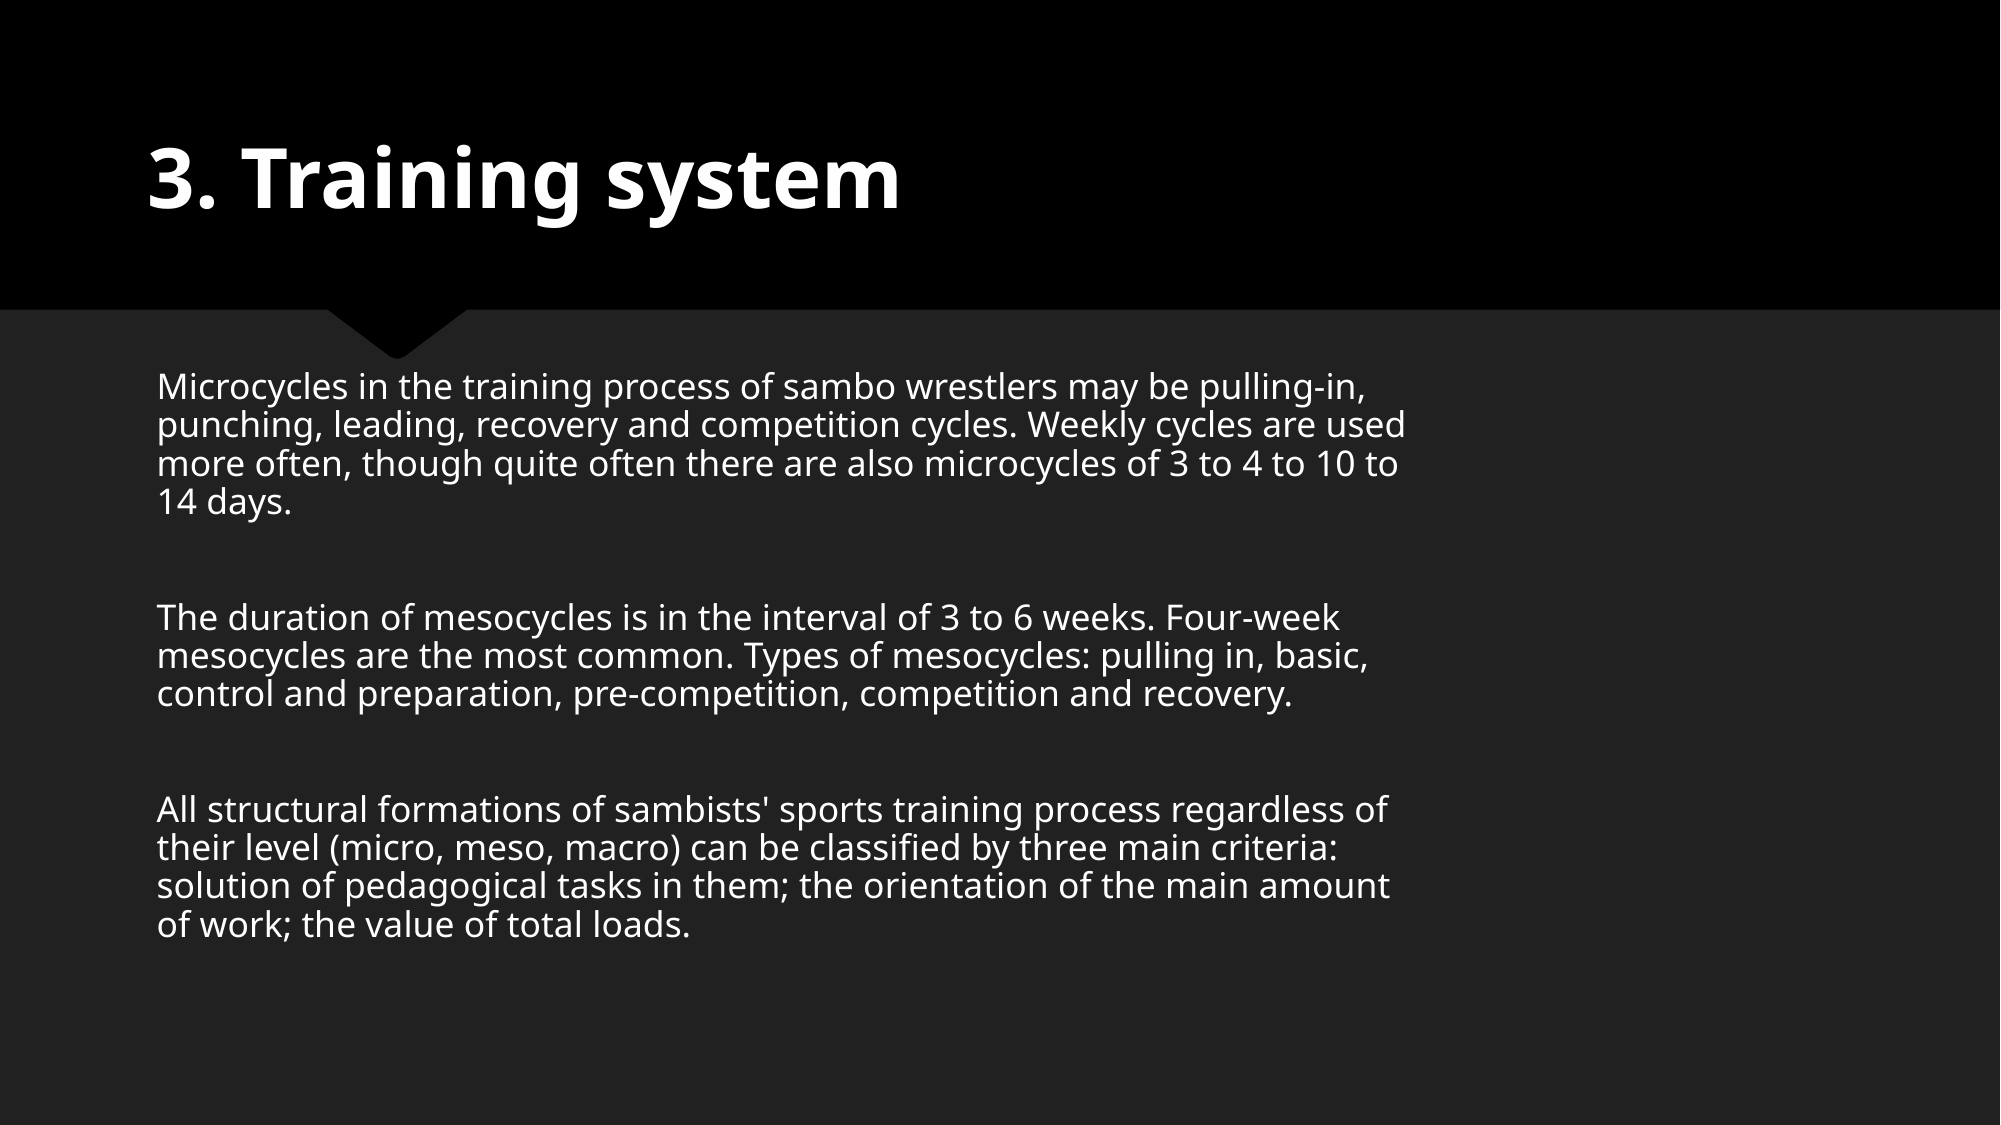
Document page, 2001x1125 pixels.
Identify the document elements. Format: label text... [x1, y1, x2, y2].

text_box [0, 311, 2000, 1125]
text_box [0, 0, 2000, 358]
title 3. Training system [132, 73, 1868, 233]
text_box Microcycles in the training process of sambo wrestlers may be pulling-in, punching, leading, recovery and competition cycles. Weekly cycles are used more often, though quite often there are also microcycles of 3 to 4 to 10 to 14 days. The duration of mesocycles is in the interval of 3 to 6 weeks. Four-week mesocycles are the most common. Types of mesocycles: pulling in, basic, control and preparation, pre-competition, competition and recovery. All structural formations of sambists' sports training process regardless of their level (micro, meso, macro) can be classified by three main criteria: solution of pedagogical tasks in them; the orientation of the main amount of work; the value of total loads. [141, 358, 1447, 956]
